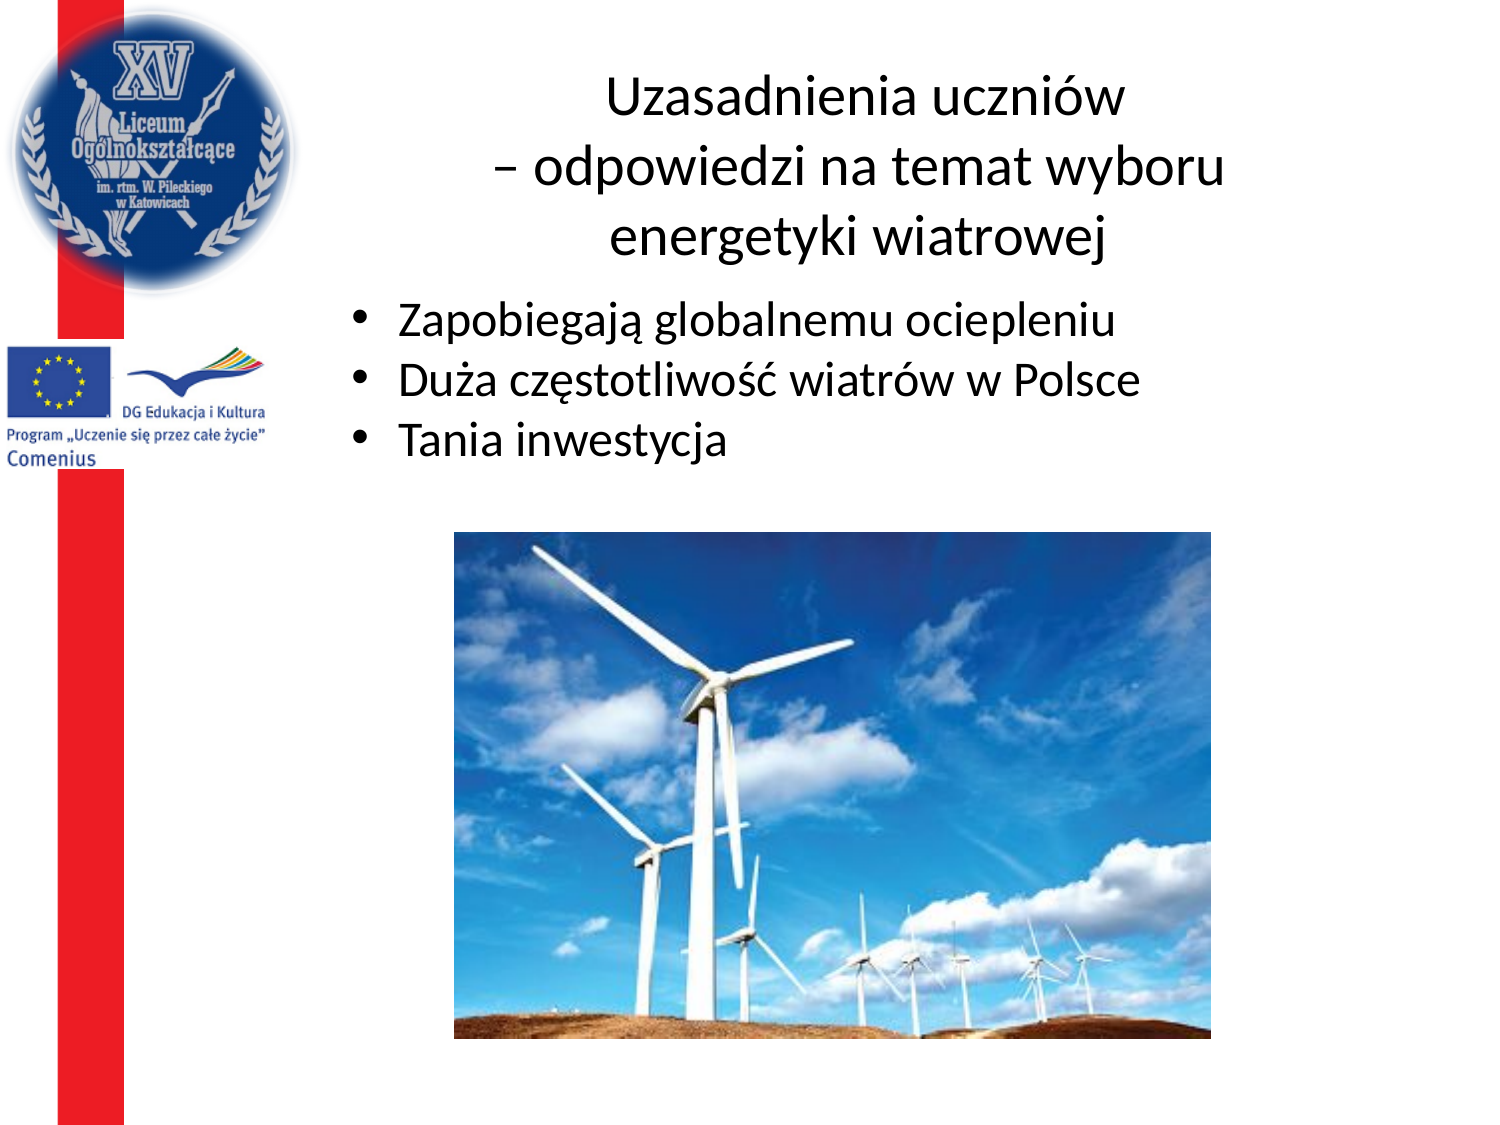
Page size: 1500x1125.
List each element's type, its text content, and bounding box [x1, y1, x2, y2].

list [0, 0, 305, 304]
picture [454, 531, 1211, 1039]
text_box Zapobiegają globalnemu ociepleniu Duża częstotliwość wiatrów w Polsce Tania inwestycja [336, 278, 1282, 474]
picture [0, 304, 270, 1125]
title Uzasadnienia uczniów – odpowiedzi na temat wyboru energetyki wiatrowej [308, 45, 1425, 279]
